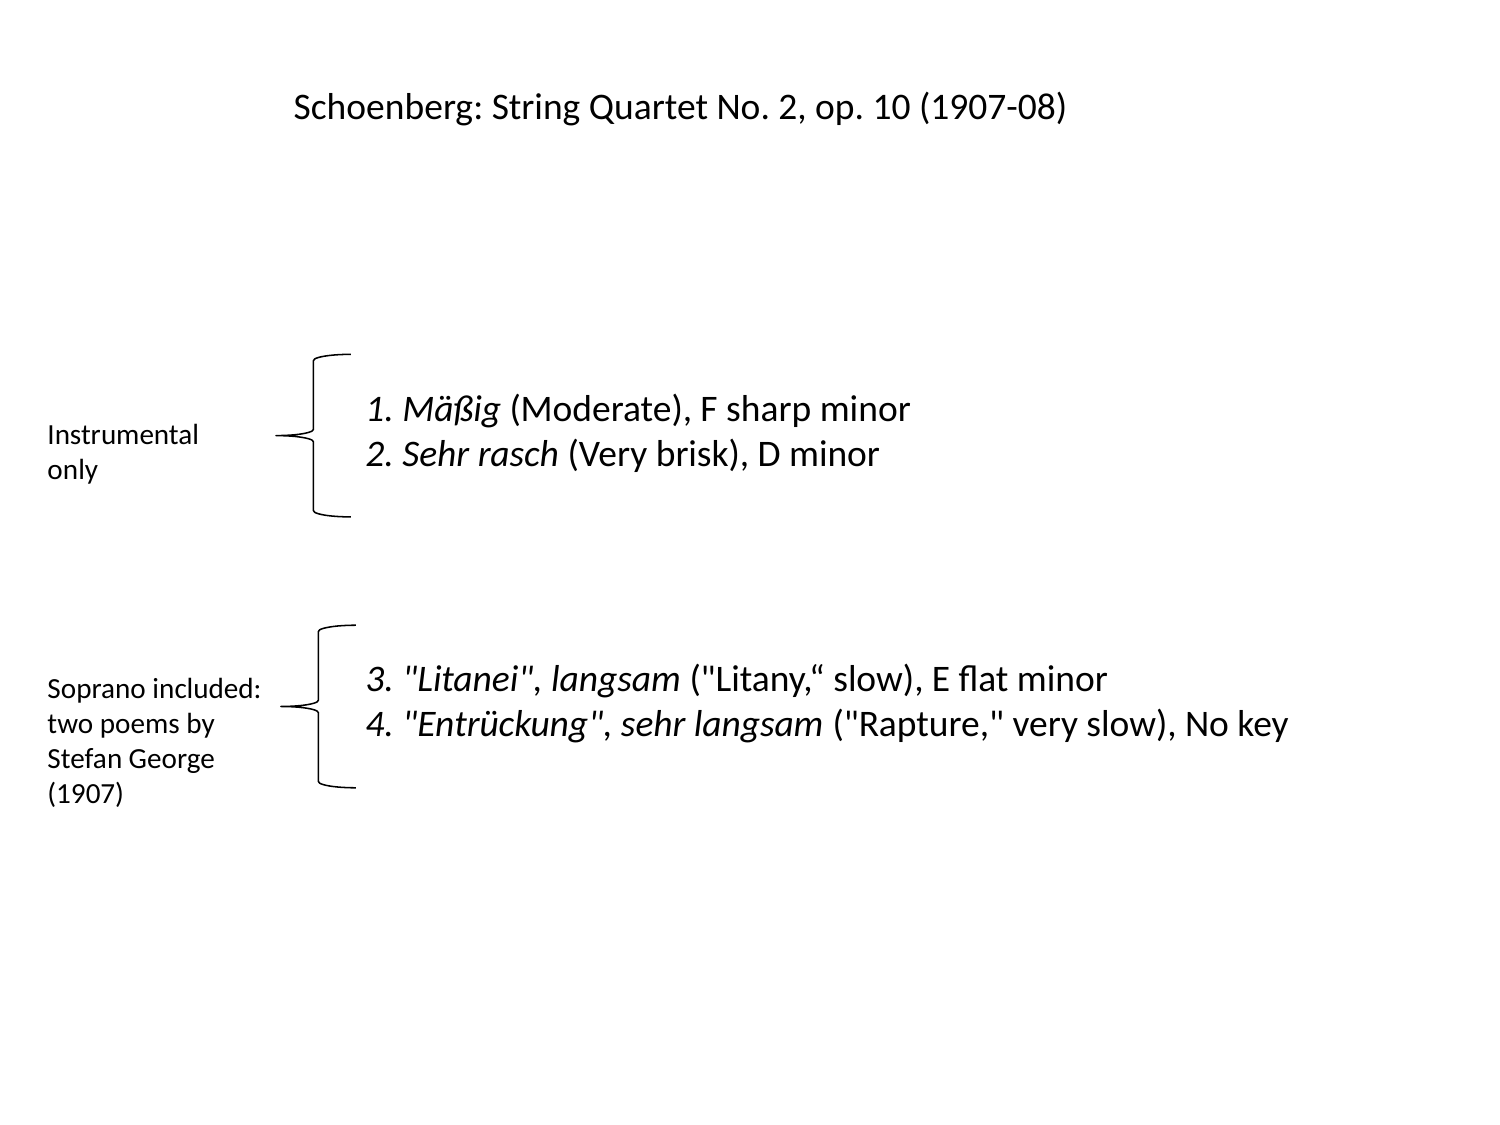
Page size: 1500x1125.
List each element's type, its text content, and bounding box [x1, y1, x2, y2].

text_box 1. Mäßig (Moderate), F sharp minor 2. Sehr rasch (Very brisk), D minor 3. "Litanei", langsam ("Litany,“ slow), E flat minor 4. "Entrückung", sehr langsam ("Rapture," very slow), No key [350, 377, 1376, 797]
text_box [275, 353, 351, 518]
text_box Soprano included: two poems by Stefan George (1907) [32, 661, 279, 817]
text_box [280, 624, 356, 789]
text_box Instrumental only [32, 408, 238, 493]
text_box Schoenberg: String Quartet No. 2, op. 10 (1907-08) [278, 74, 1106, 135]
